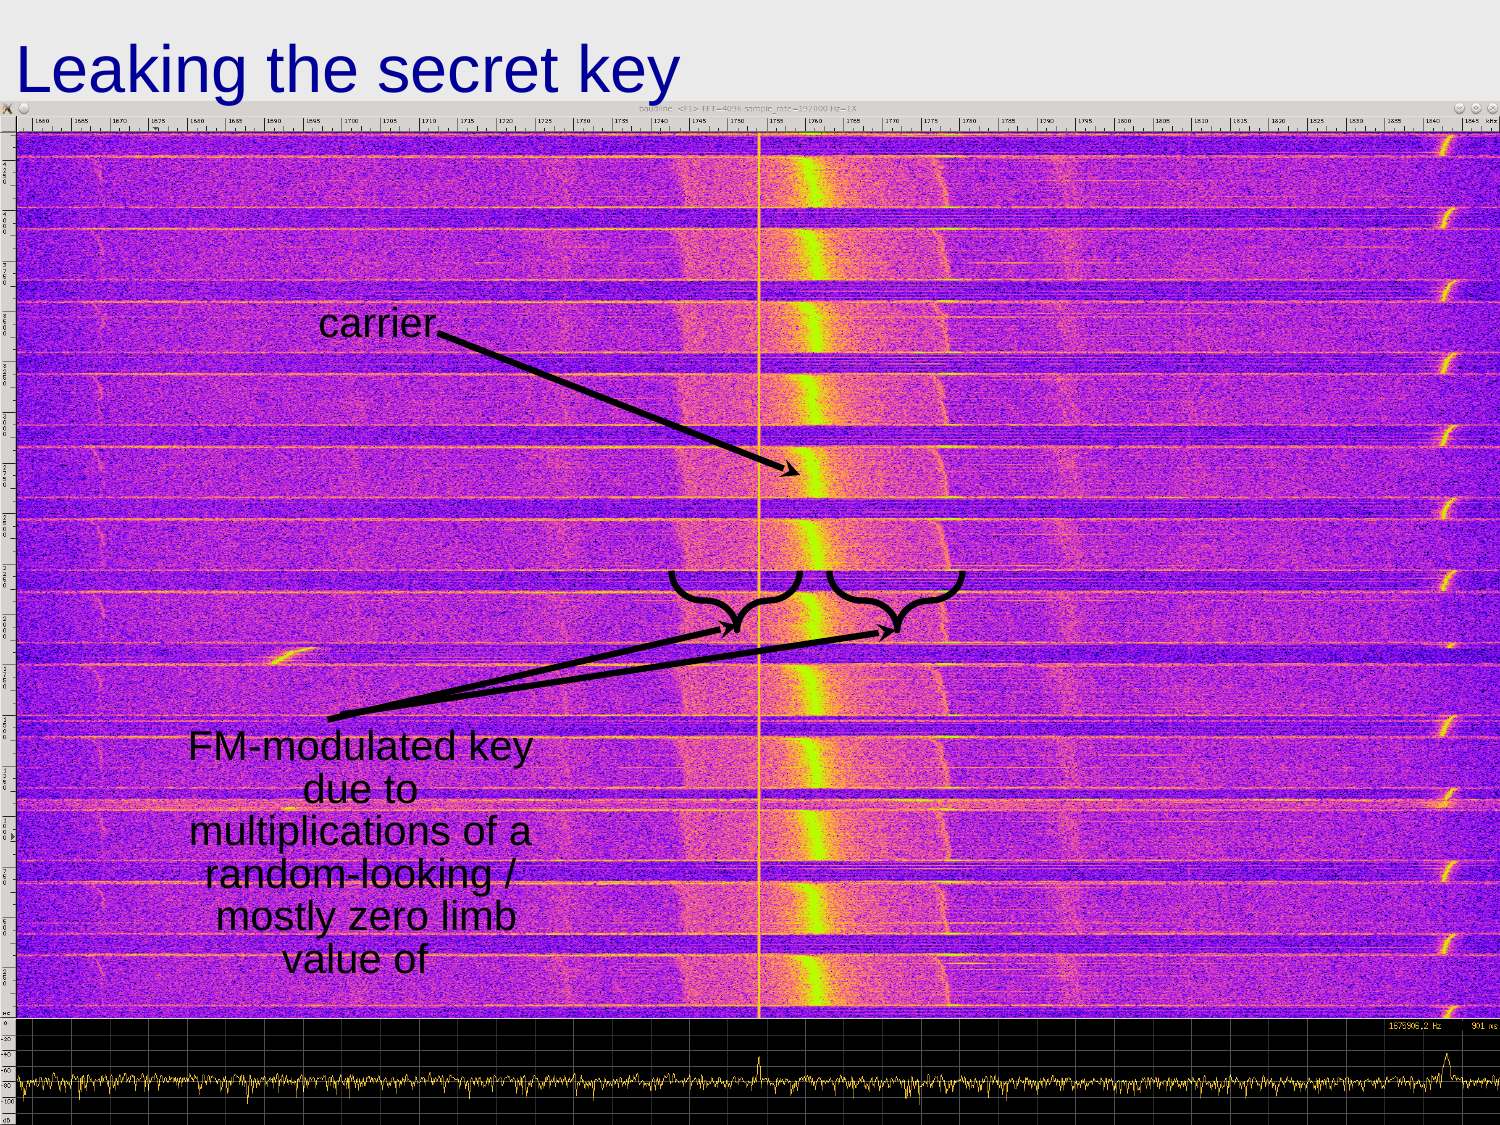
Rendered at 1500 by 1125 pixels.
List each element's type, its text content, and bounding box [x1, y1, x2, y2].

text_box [437, 332, 801, 476]
title Leaking the secret key [0, 3, 1500, 100]
picture [0, 101, 1500, 1125]
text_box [327, 625, 738, 720]
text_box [339, 630, 898, 716]
